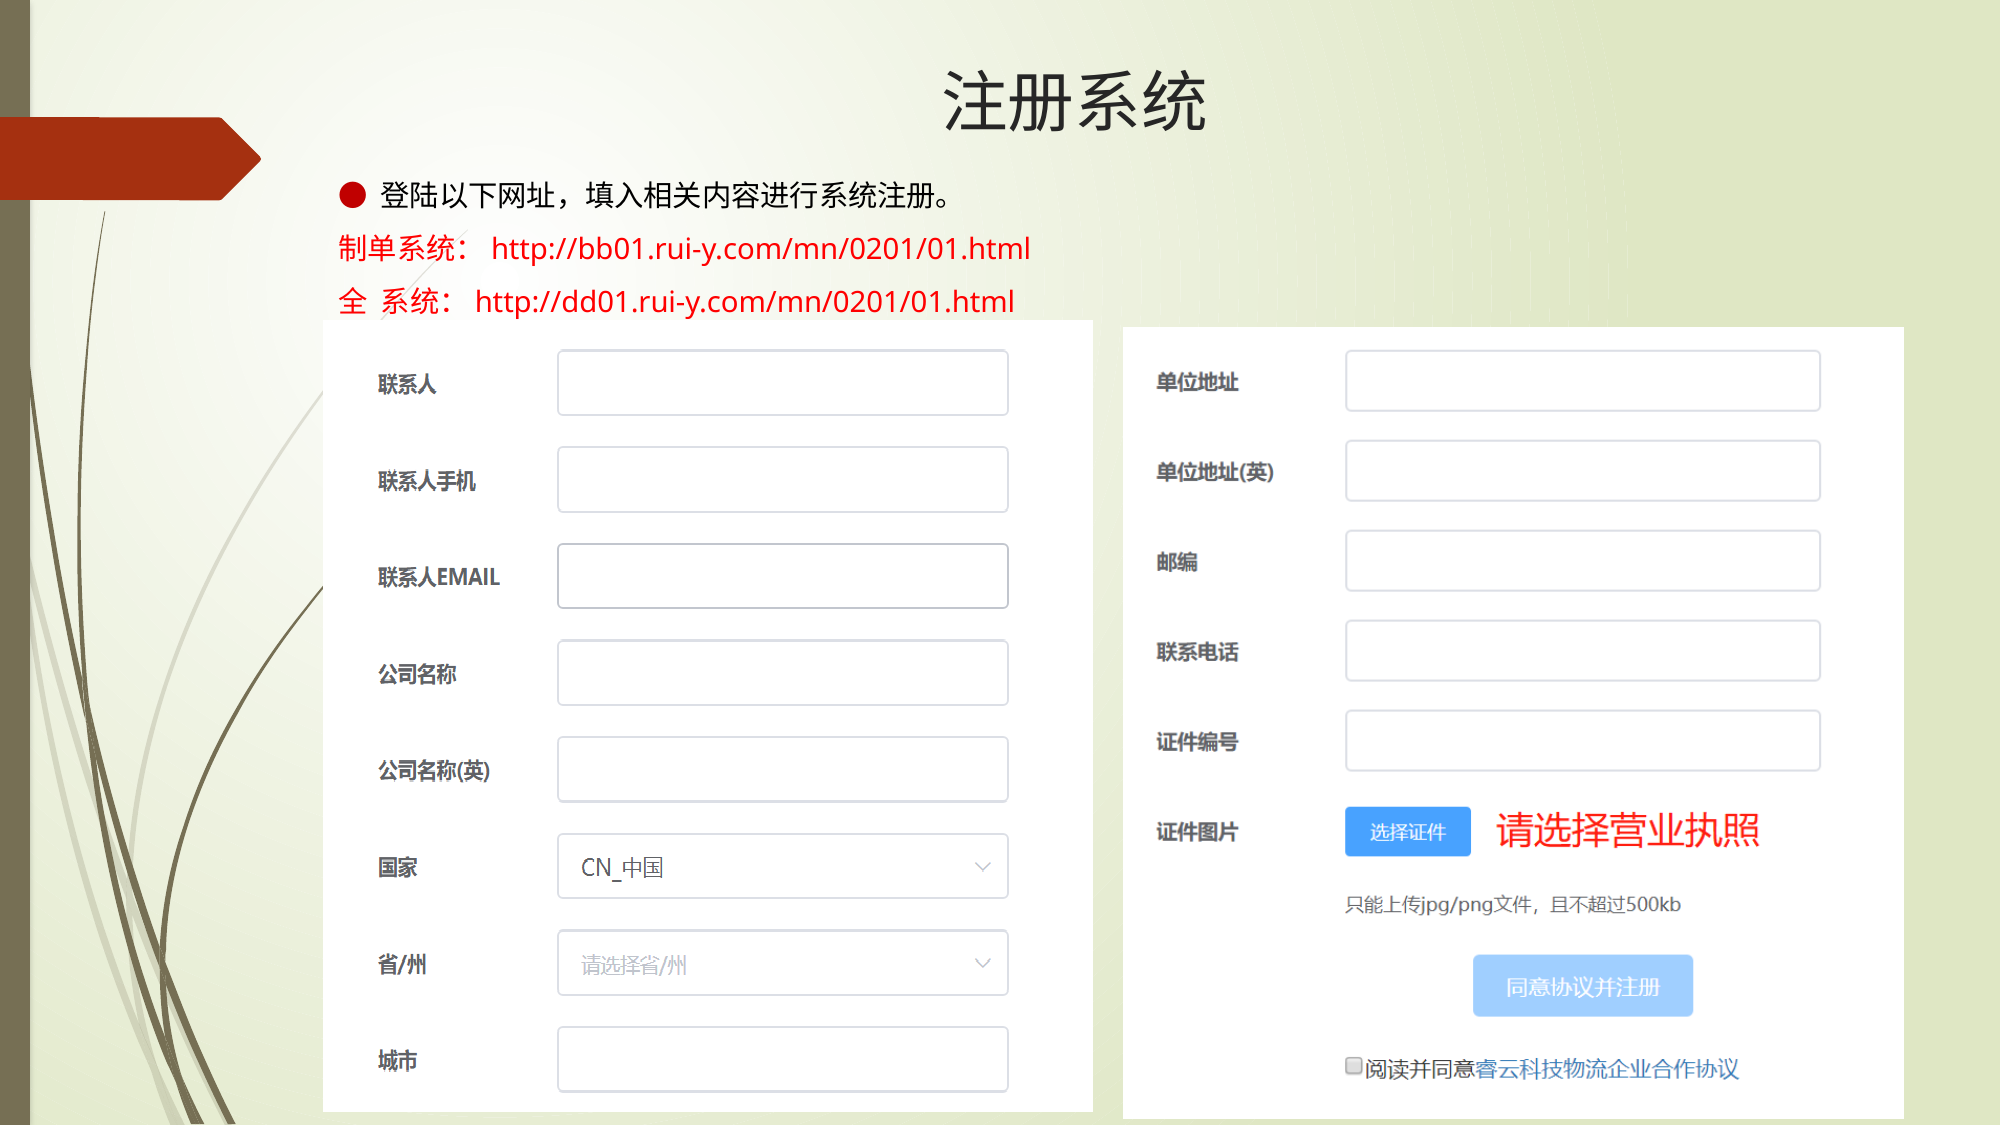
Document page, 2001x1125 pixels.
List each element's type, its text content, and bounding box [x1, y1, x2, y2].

text_box ● 登陆以下网址，填入相关内容进行系统注册。 制单系统：http://bb01.rui-y.com/mn/0201/01.html 全 系统：http://dd01.rui-y.com/mn/0201/01.html [323, 169, 1787, 328]
title 注册系统 [343, 52, 1806, 170]
picture [1123, 327, 1904, 1119]
picture [323, 320, 1093, 1112]
